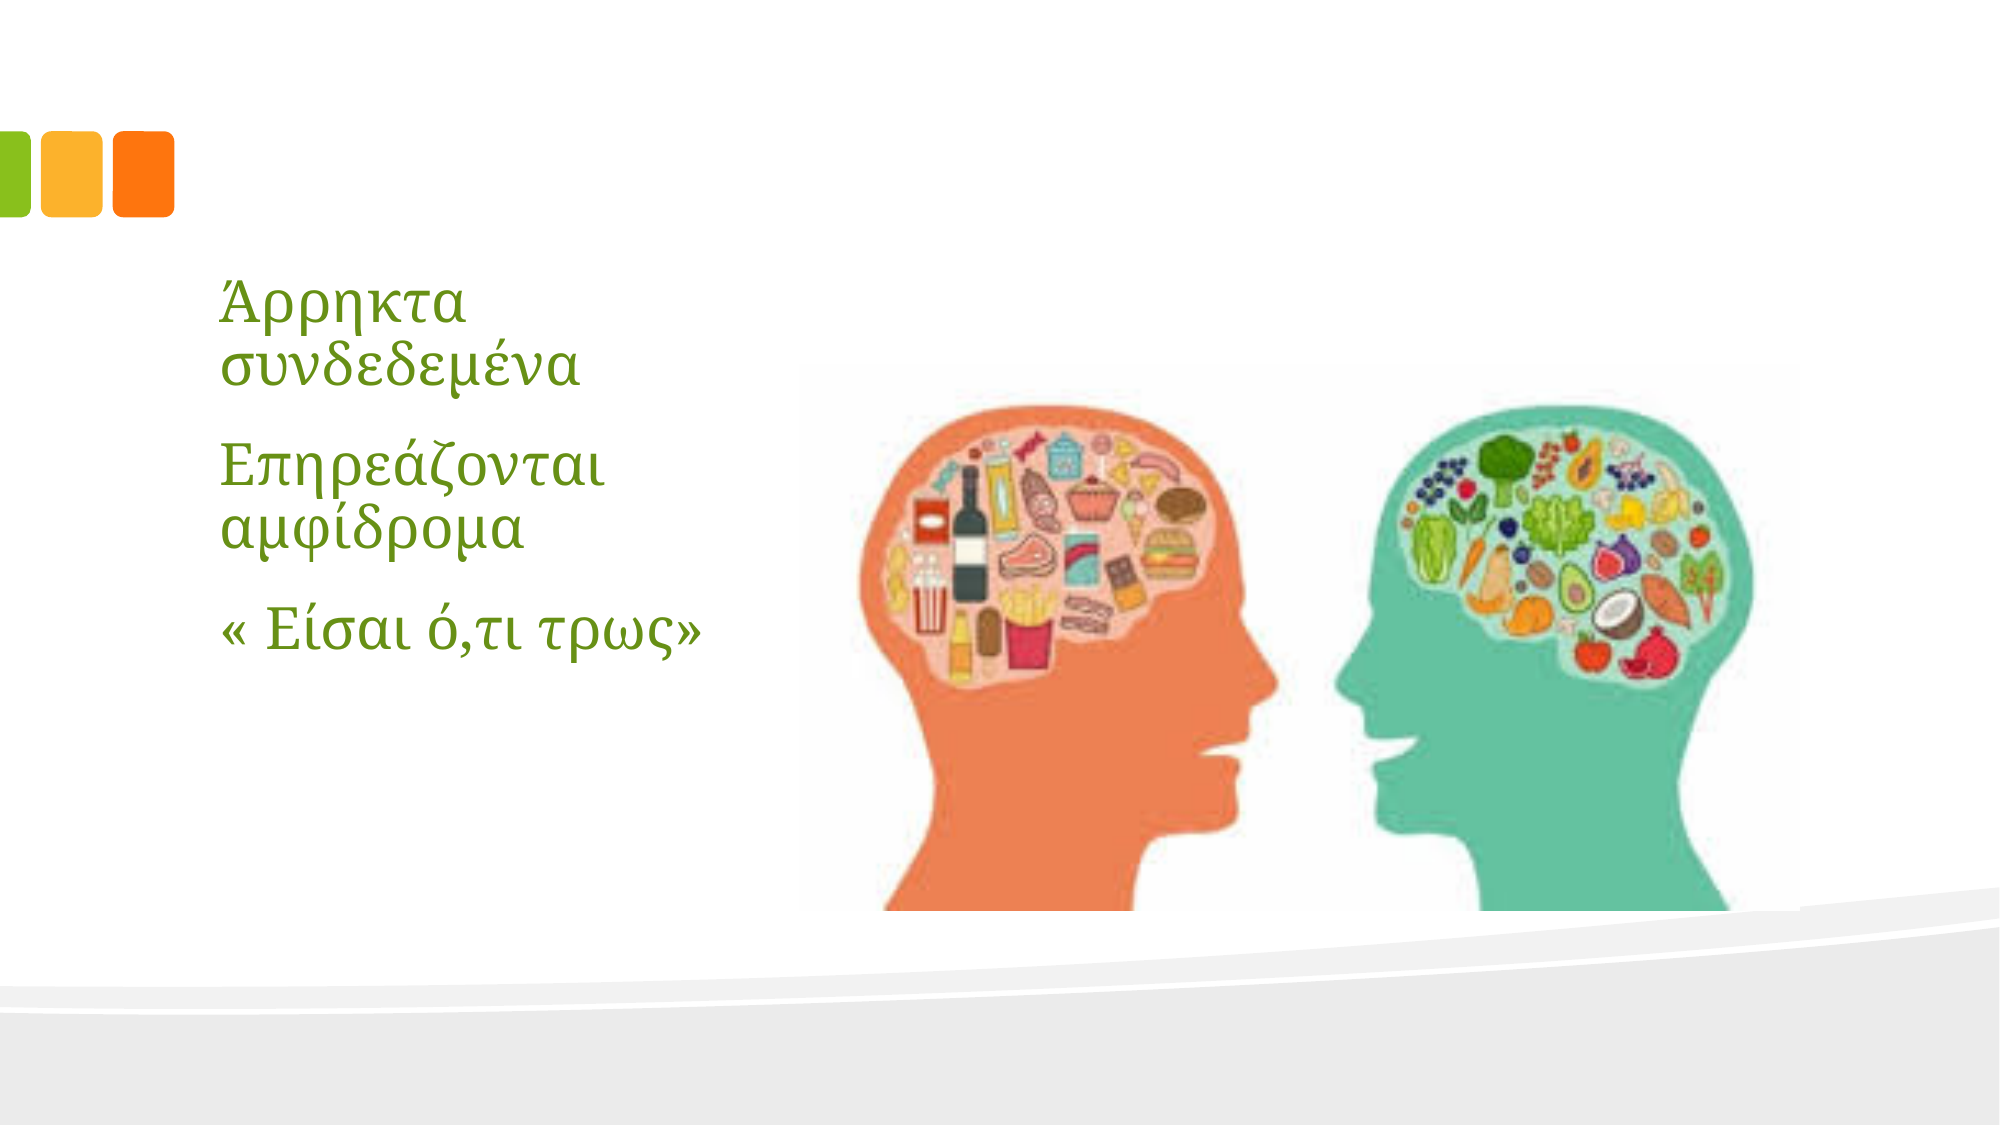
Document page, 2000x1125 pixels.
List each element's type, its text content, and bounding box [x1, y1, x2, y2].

list Άρρηκτα συνδεδεμένα Επηρεάζονται αμφίδρομα « Είσαι ό,τι τρως» [199, 262, 767, 1013]
picture [799, 364, 1800, 911]
